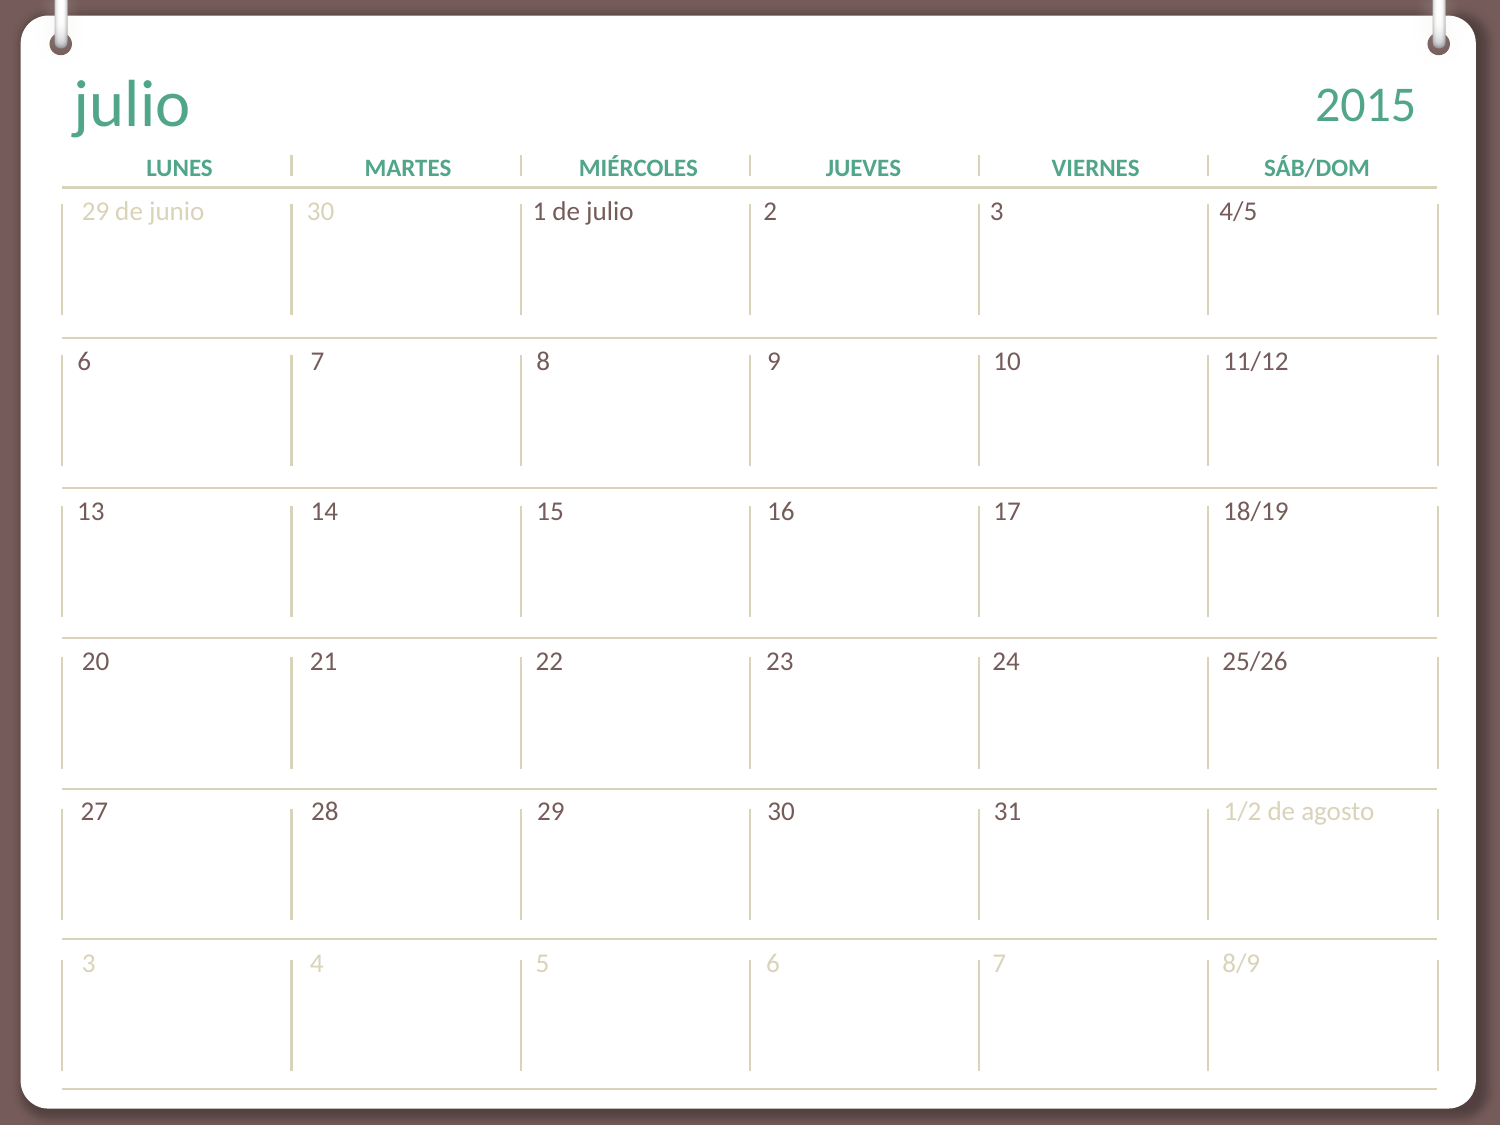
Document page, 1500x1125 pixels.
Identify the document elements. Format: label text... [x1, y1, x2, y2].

title julio [58, 24, 1434, 140]
